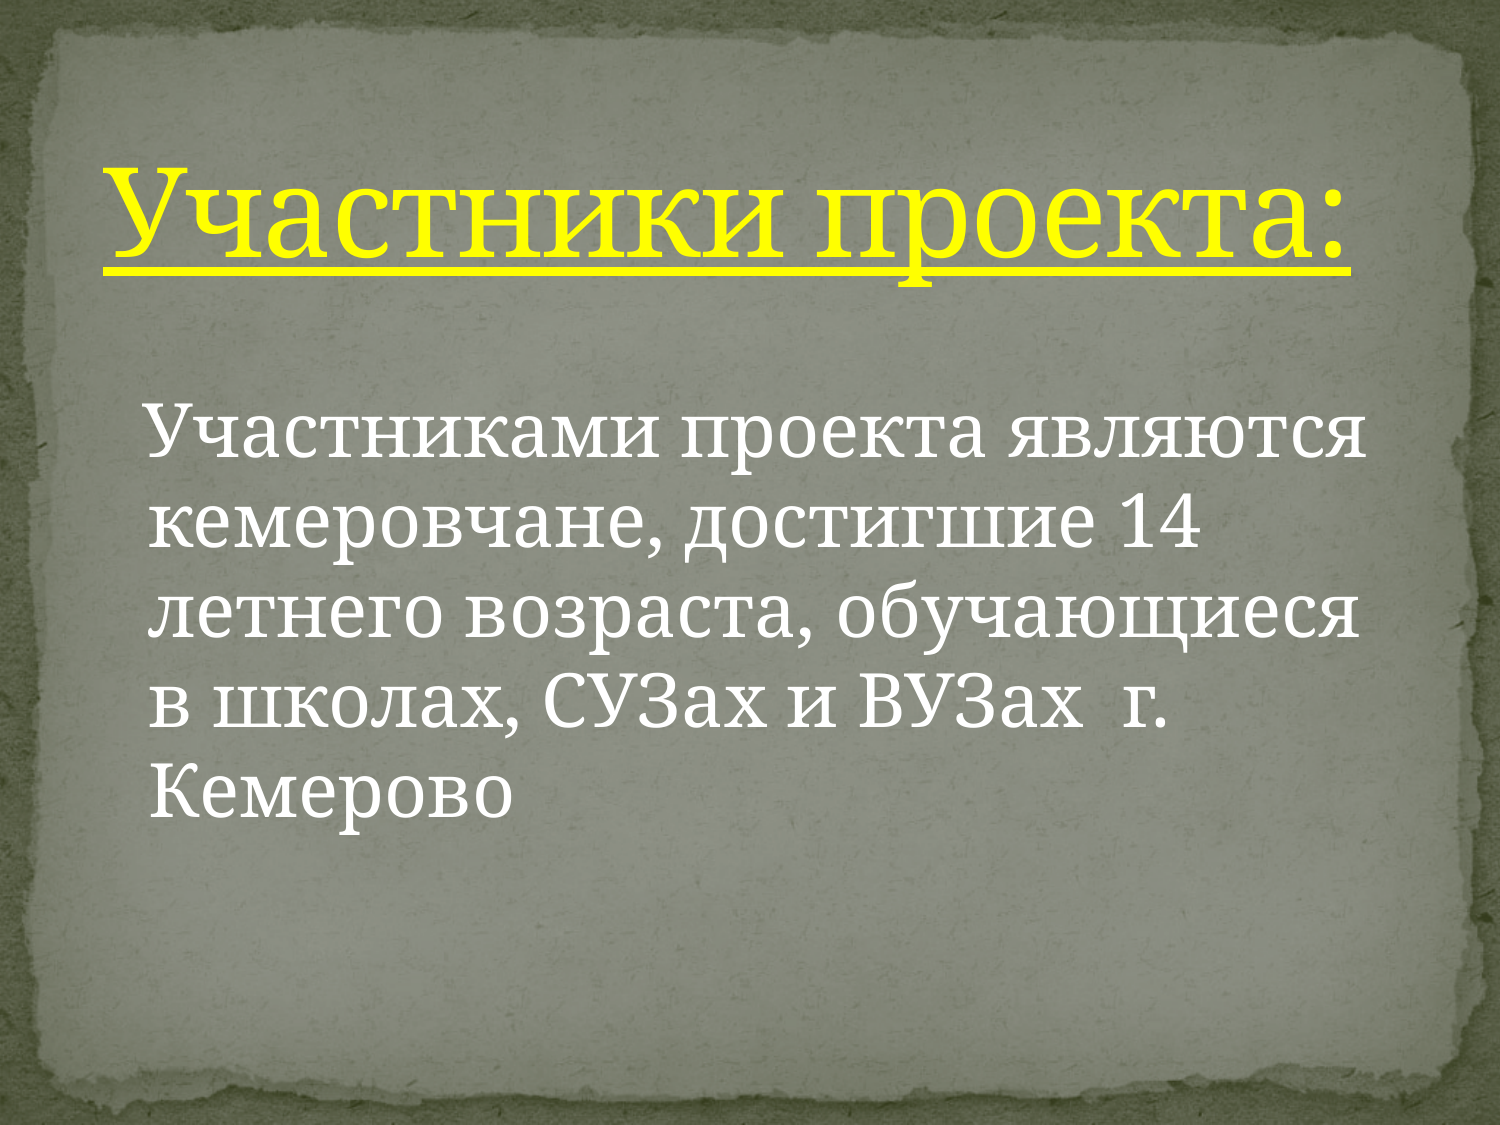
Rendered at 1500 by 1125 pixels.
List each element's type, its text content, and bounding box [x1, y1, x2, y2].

title Участники проекта: [88, 89, 1439, 290]
list Участниками проекта являются кемеровчане, достигшие 14 летнего возраста, обучающиеся в школах, СУЗах и ВУЗах г. Кемерово [88, 375, 1439, 1125]
